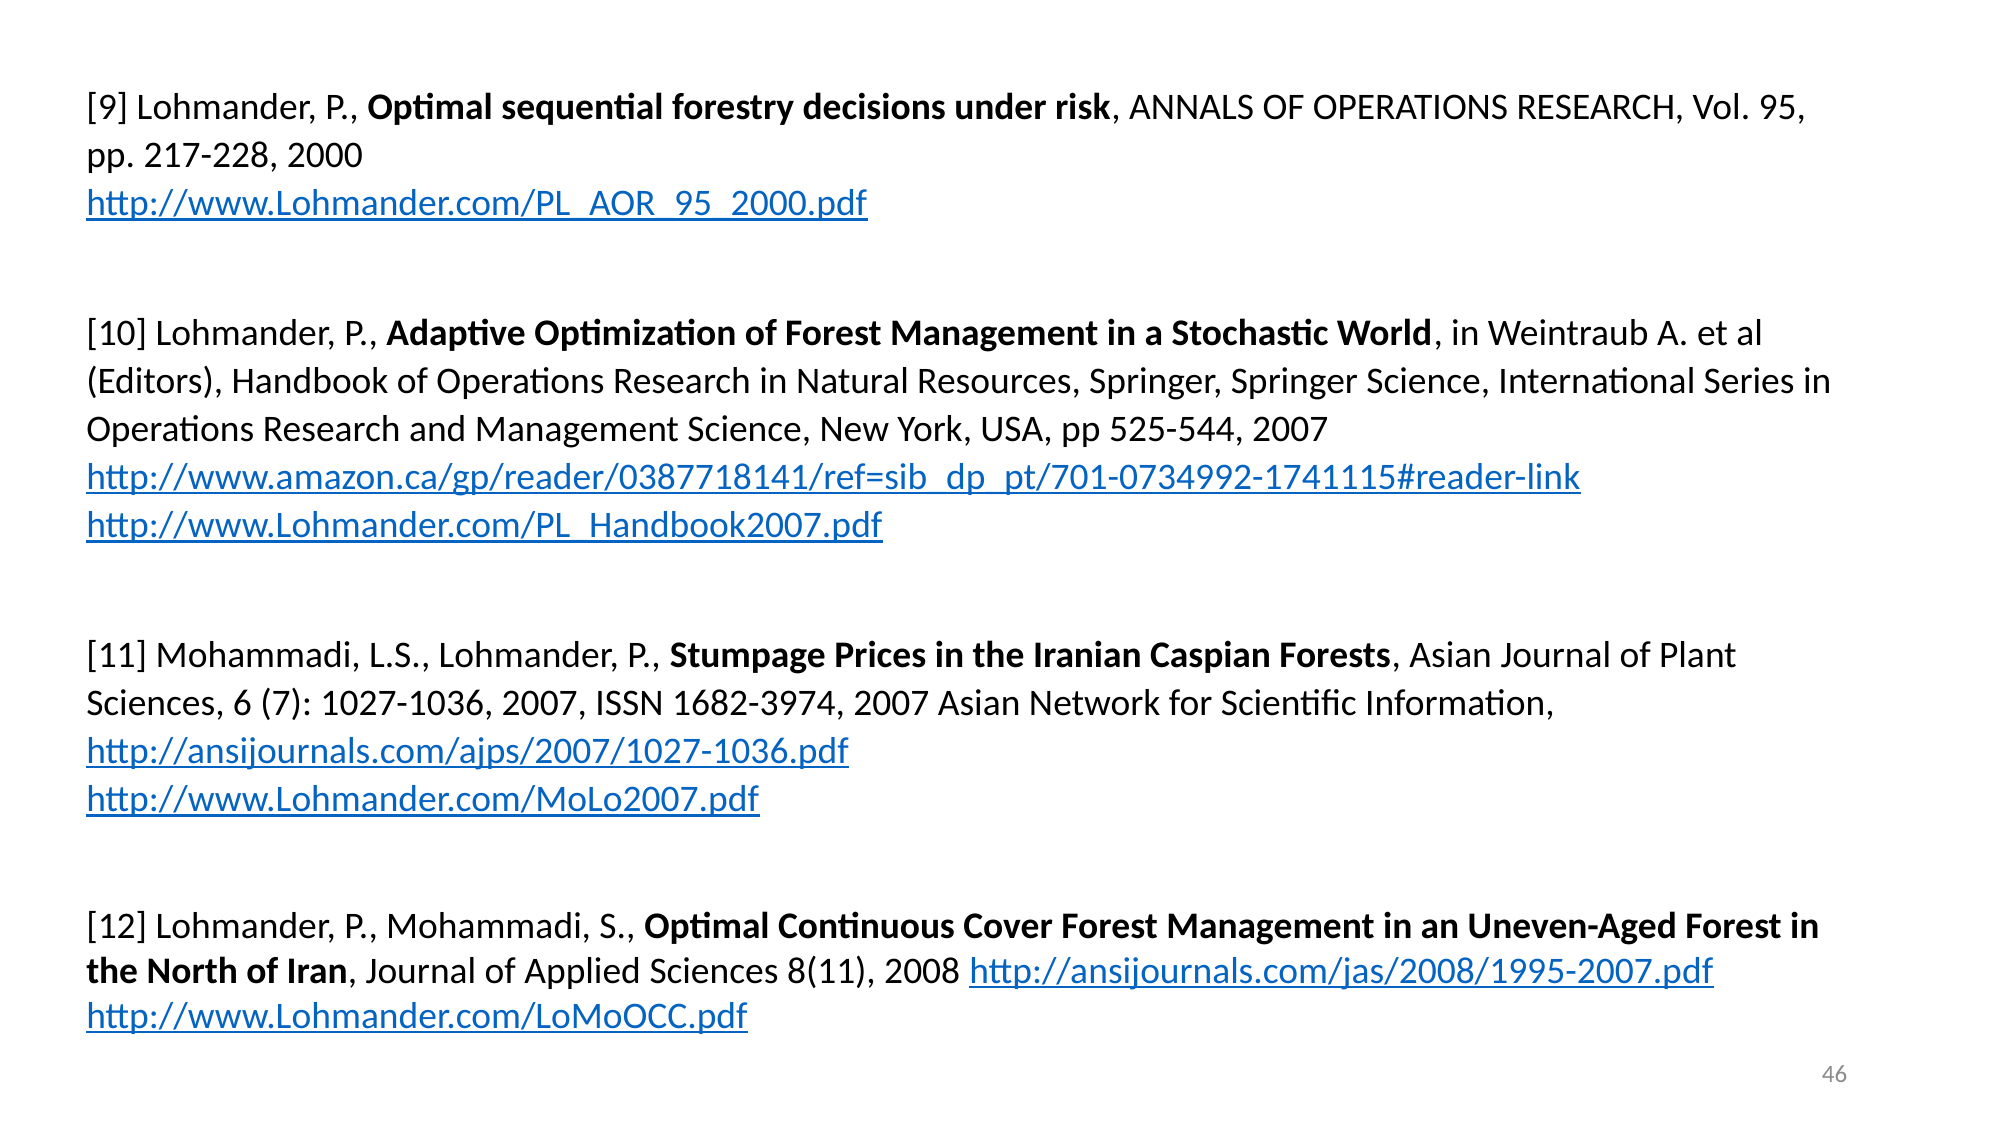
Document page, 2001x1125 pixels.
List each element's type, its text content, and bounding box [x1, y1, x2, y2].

text_box [9] Lohmander, P., Optimal sequential forestry decisions under risk, ANNALS OF OPERATIONS RESEARCH, Vol. 95, pp. 217-228, 2000 http://www.Lohmander.com/PL_AOR_95_2000.pdf [10] Lohmander, P., Adaptive Optimization of Forest Management in a Stochastic World, in Weintraub A. et al (Editors), Handbook of Operations Research in Natural Resources, Springer, Springer Science, International Series in Operations Research and Management Science, New York, USA, pp 525-544, 2007 http://www.amazon.ca/gp/reader/0387718141/ref=sib_dp_pt/701-0734992-1741115#reader-link http://www.Lohmander.com/PL_Handbook2007.pdf [11] Mohammadi, L.S., Lohmander, P., Stumpage Prices in the Iranian Caspian Forests, Asian Journal of Plant Sciences, 6 (7): 1027-1036, 2007, ISSN 1682-3974, 2007 Asian Network for Scientific Information, http://ansijournals.com/ajps/2007/1027-1036.pdf http://www.Lohmander.com/MoLo2007.pdf [12] Lohmander, P., Mohammadi, S., Optimal Continuous Cover Forest Management in an Uneven-Aged Forest in the North of Iran, Journal of Applied Sciences 8(11), 2008 http://ansijournals.com/jas/2008/1995-2007.pdf http://www.Lohmander.com/LoMoOCC.pdf [71, 71, 1850, 1043]
slide_number 46 [1412, 1042, 1863, 1103]
